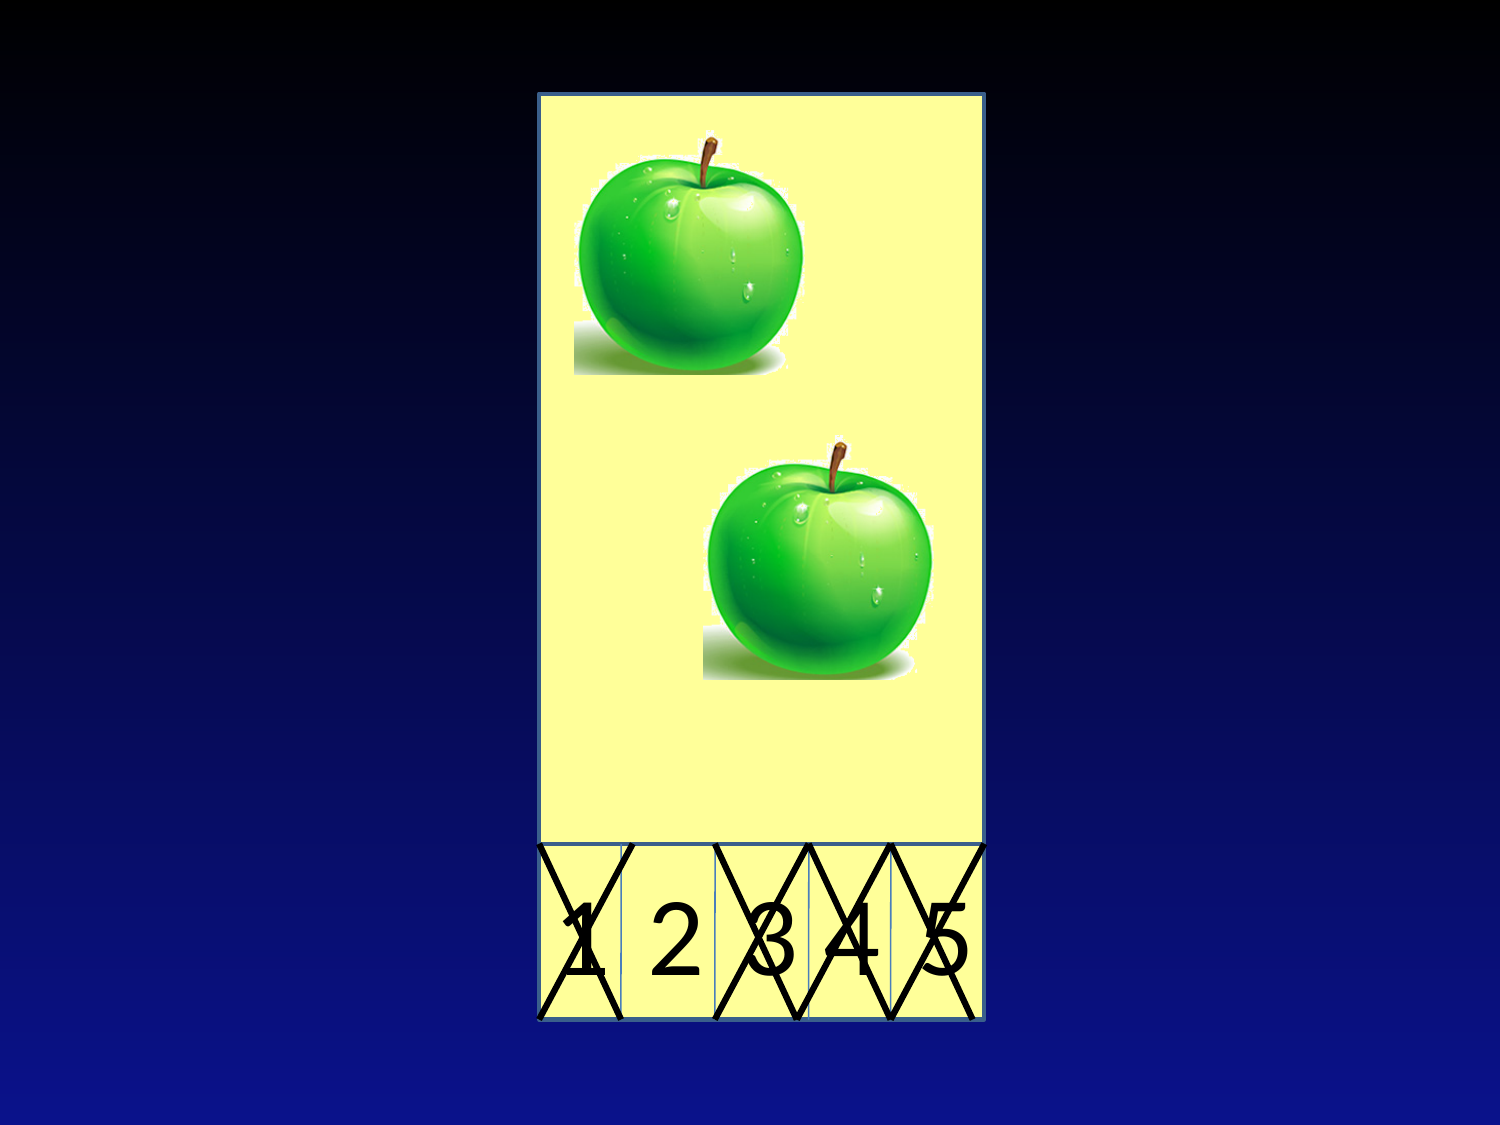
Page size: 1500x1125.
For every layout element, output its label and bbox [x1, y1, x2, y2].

picture [573, 128, 806, 376]
picture [702, 433, 935, 680]
text_box [851, 884, 932, 979]
text_box [932, 884, 1026, 979]
text_box [538, 987, 985, 1020]
text_box [538, 93, 985, 883]
text_box [675, 884, 850, 979]
text_box [497, 884, 675, 979]
